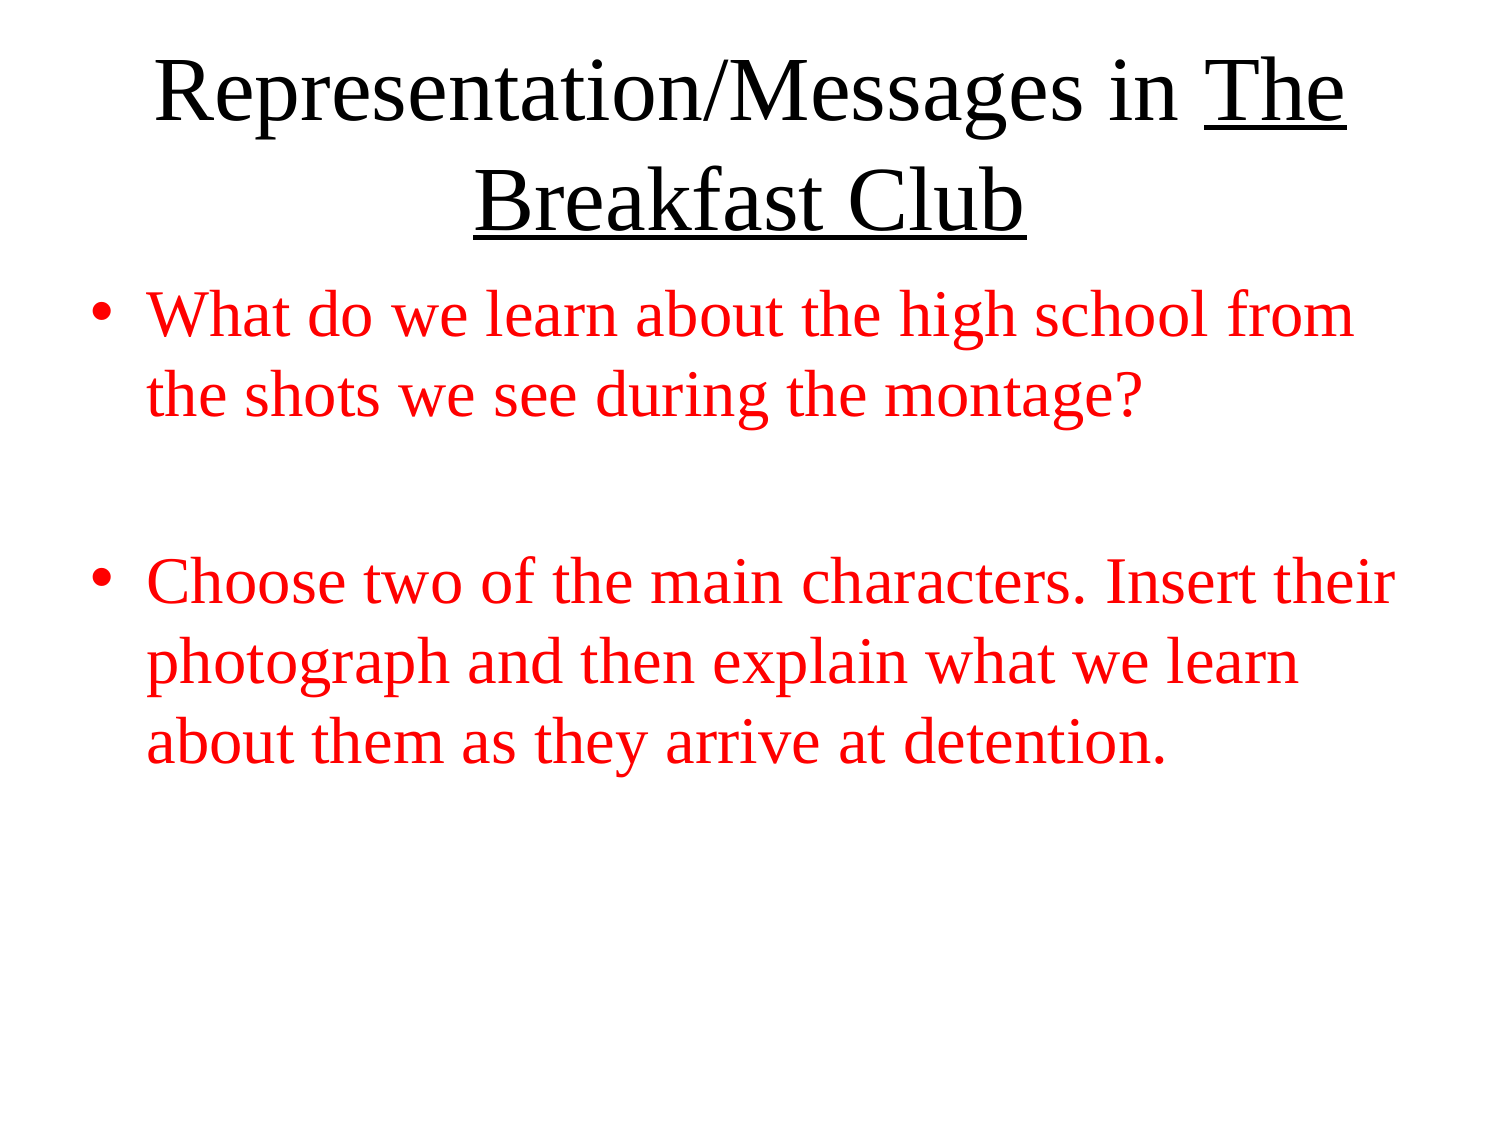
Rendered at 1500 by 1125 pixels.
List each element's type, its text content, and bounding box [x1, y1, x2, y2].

list What do we learn about the high school from the shots we see during the montage? Choose two of the main characters. Insert their photograph and then explain what we learn about them as they arrive at detention. [75, 262, 1425, 1005]
title Representation/Messages in The Breakfast Club [75, 45, 1425, 233]
